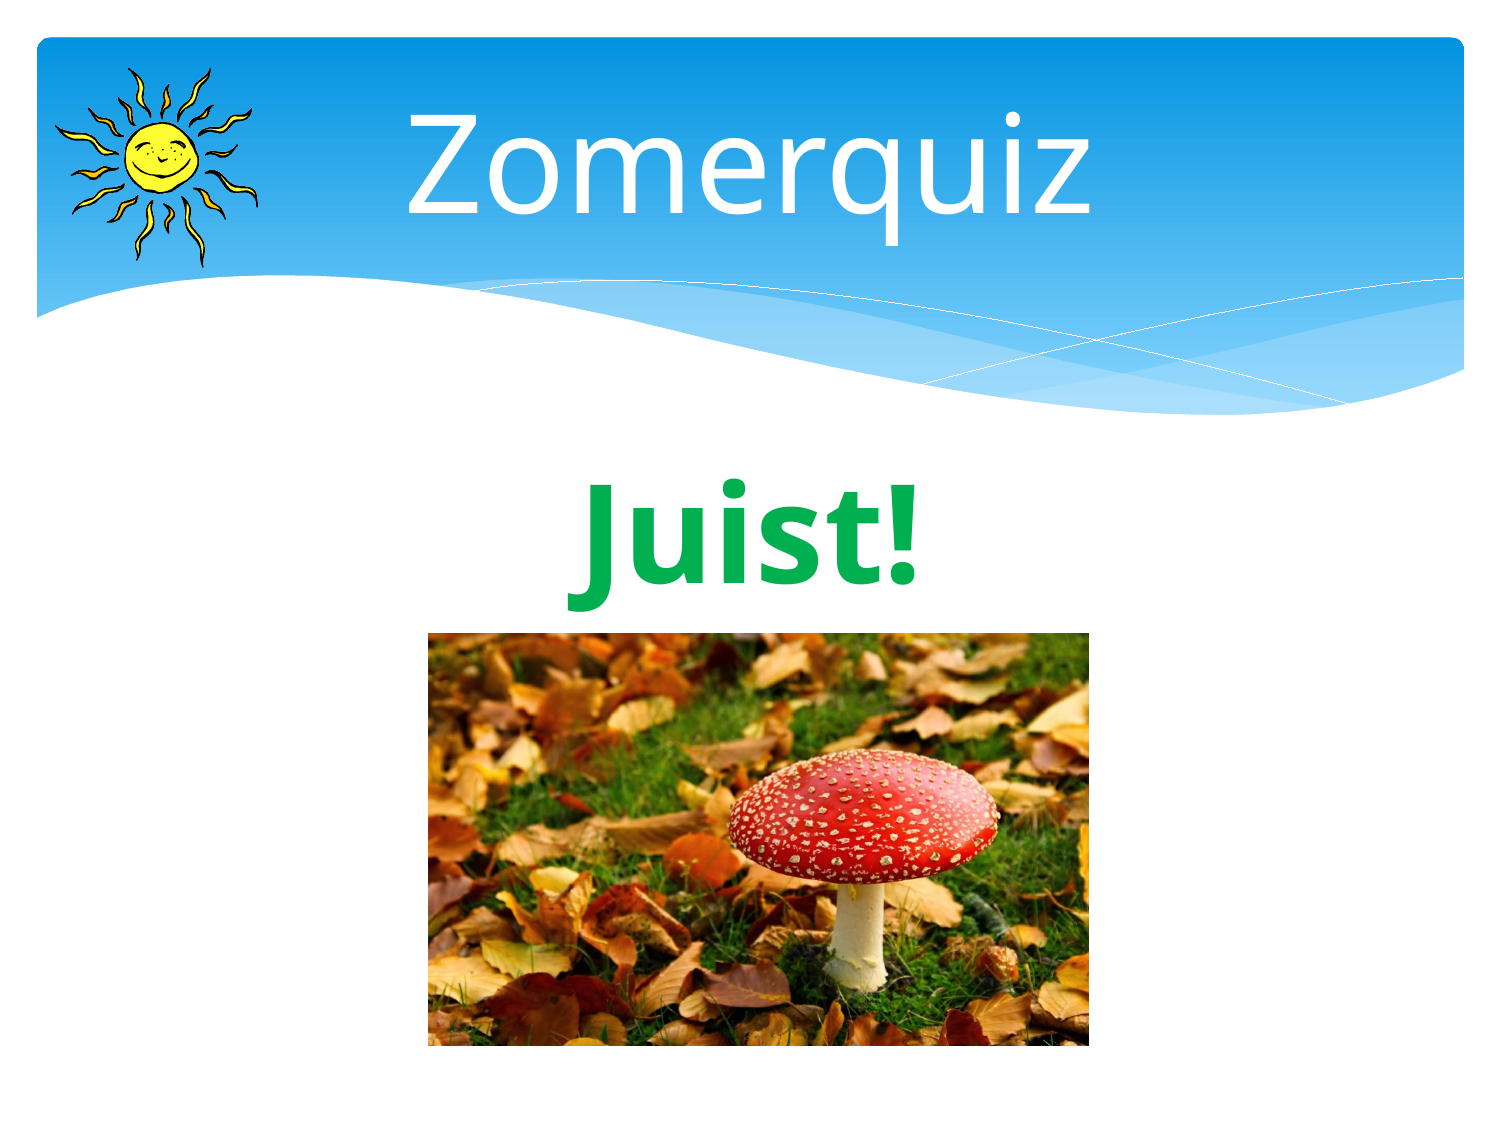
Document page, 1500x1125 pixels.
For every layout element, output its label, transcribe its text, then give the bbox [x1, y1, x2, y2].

picture [52, 71, 260, 270]
list Juist! [143, 438, 1359, 1005]
picture [428, 633, 1089, 1046]
title Zomerquiz [265, 55, 1425, 261]
text_box [8, 0, 276, 102]
